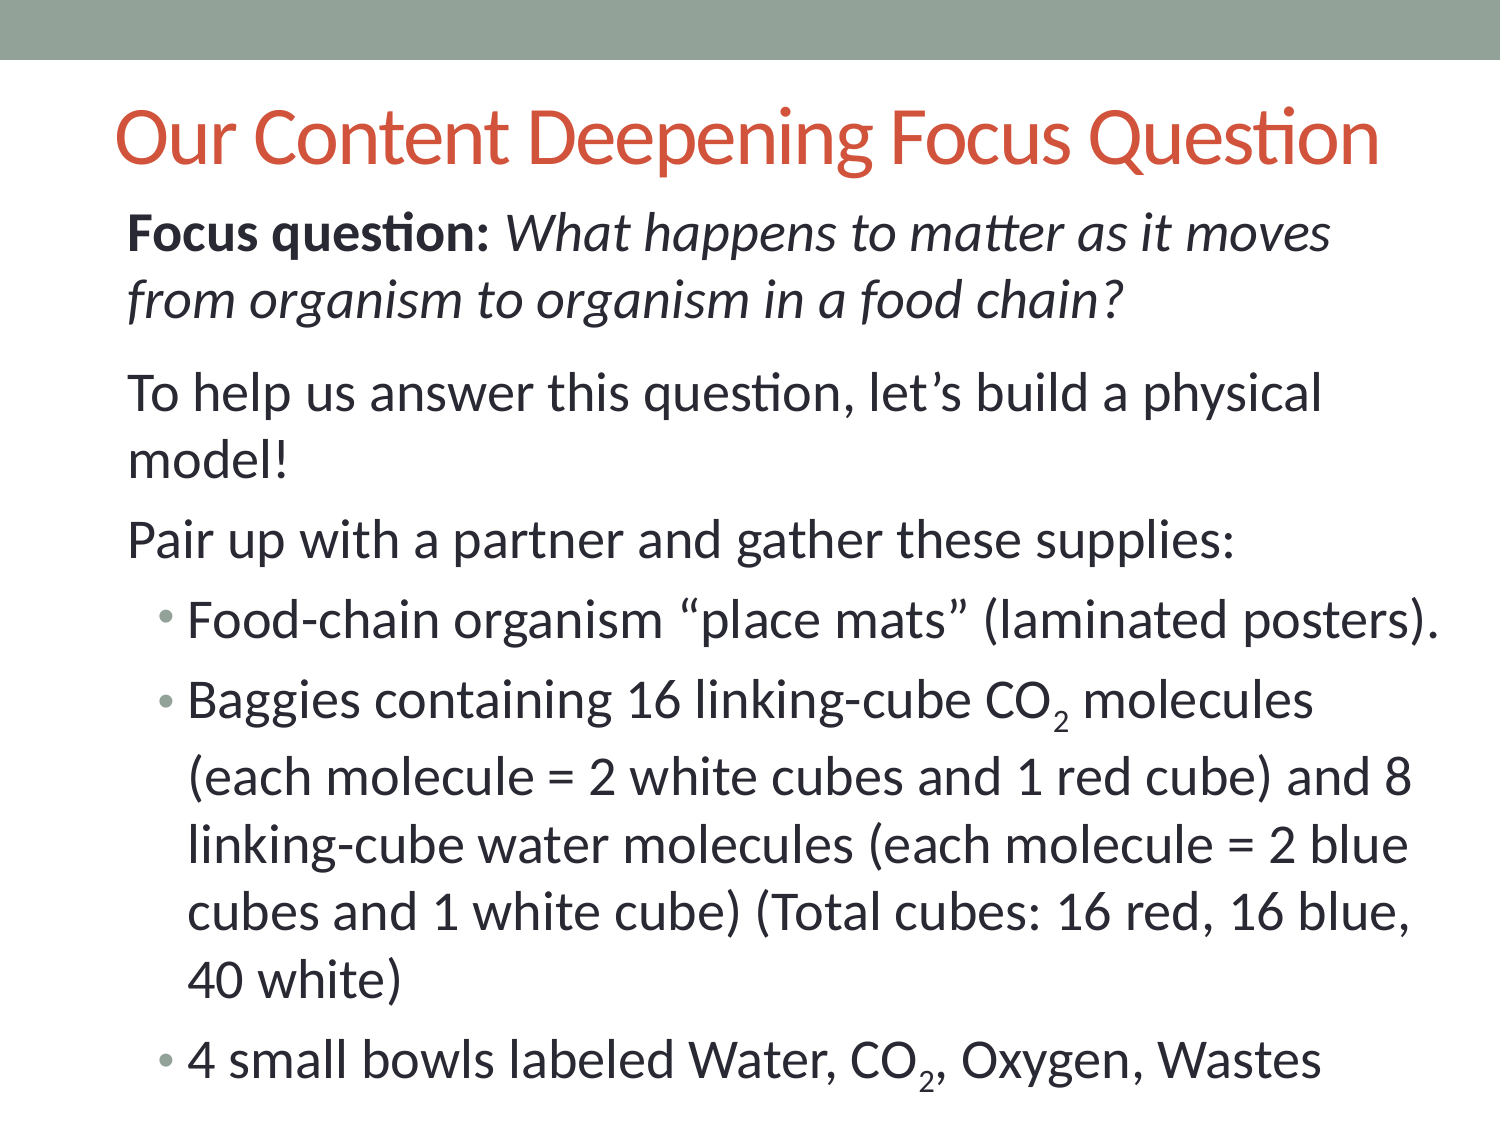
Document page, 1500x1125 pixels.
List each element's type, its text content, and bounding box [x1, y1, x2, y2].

title Our Content Deepening Focus Question [99, 50, 1450, 213]
list Focus question: What happens to matter as it moves from organism to organism in a food chain? To help us answer this question, let’s build a physical model! Pair up with a partner and gather these supplies: Food-chain organism “place mats” (laminated posters). Baggies containing 16 linking-cube CO2 molecules (each molecule = 2 white cubes and 1 red cube) and 8 linking-cube water molecules (each molecule = 2 blue cubes and 1 white cube) (Total cubes: 16 red, 16 blue, 40 white) 4 small bowls labeled Water, CO2, Oxygen, Wastes [112, 187, 1463, 1075]
